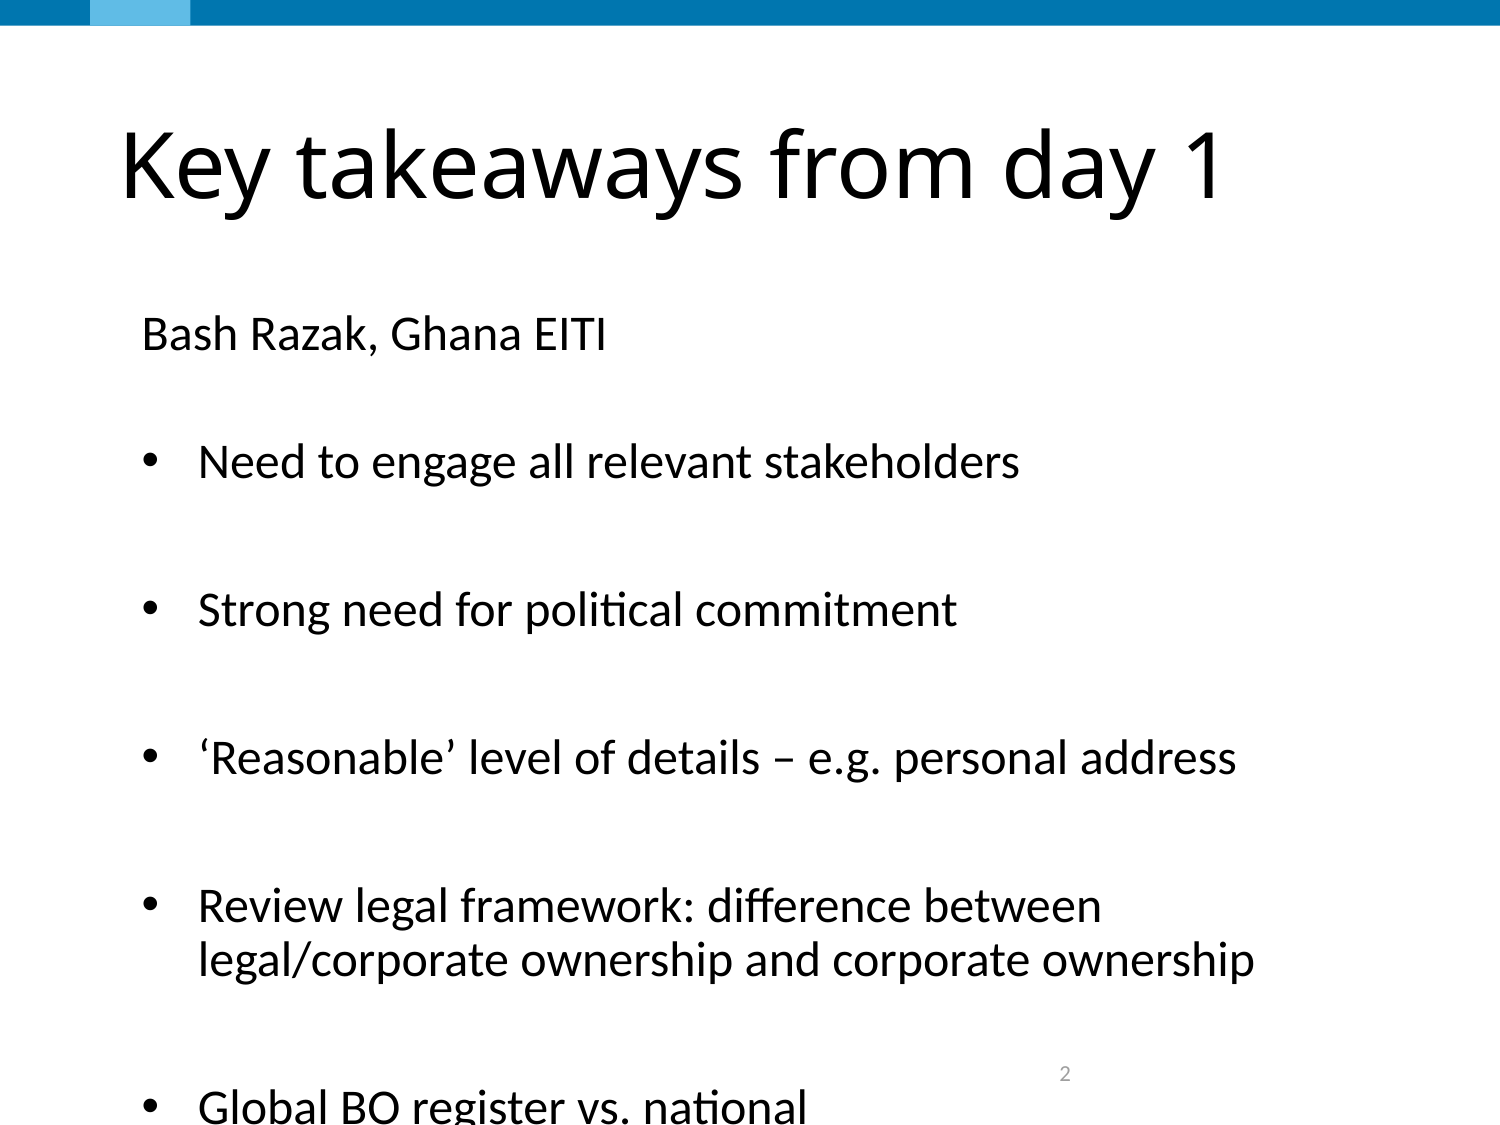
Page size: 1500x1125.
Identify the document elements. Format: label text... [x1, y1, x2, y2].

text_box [0, 0, 1500, 26]
list Bash Razak, Ghana EITI Need to engage all relevant stakeholders Strong need for political commitment ‘Reasonable’ level of details – e.g. personal address Review legal framework: difference between legal/corporate ownership and corporate ownership Global BO register vs. national [103, 299, 1397, 1014]
slide_number 2 [1059, 1042, 1397, 1103]
title Key takeaways from day 1 [103, 59, 1397, 278]
